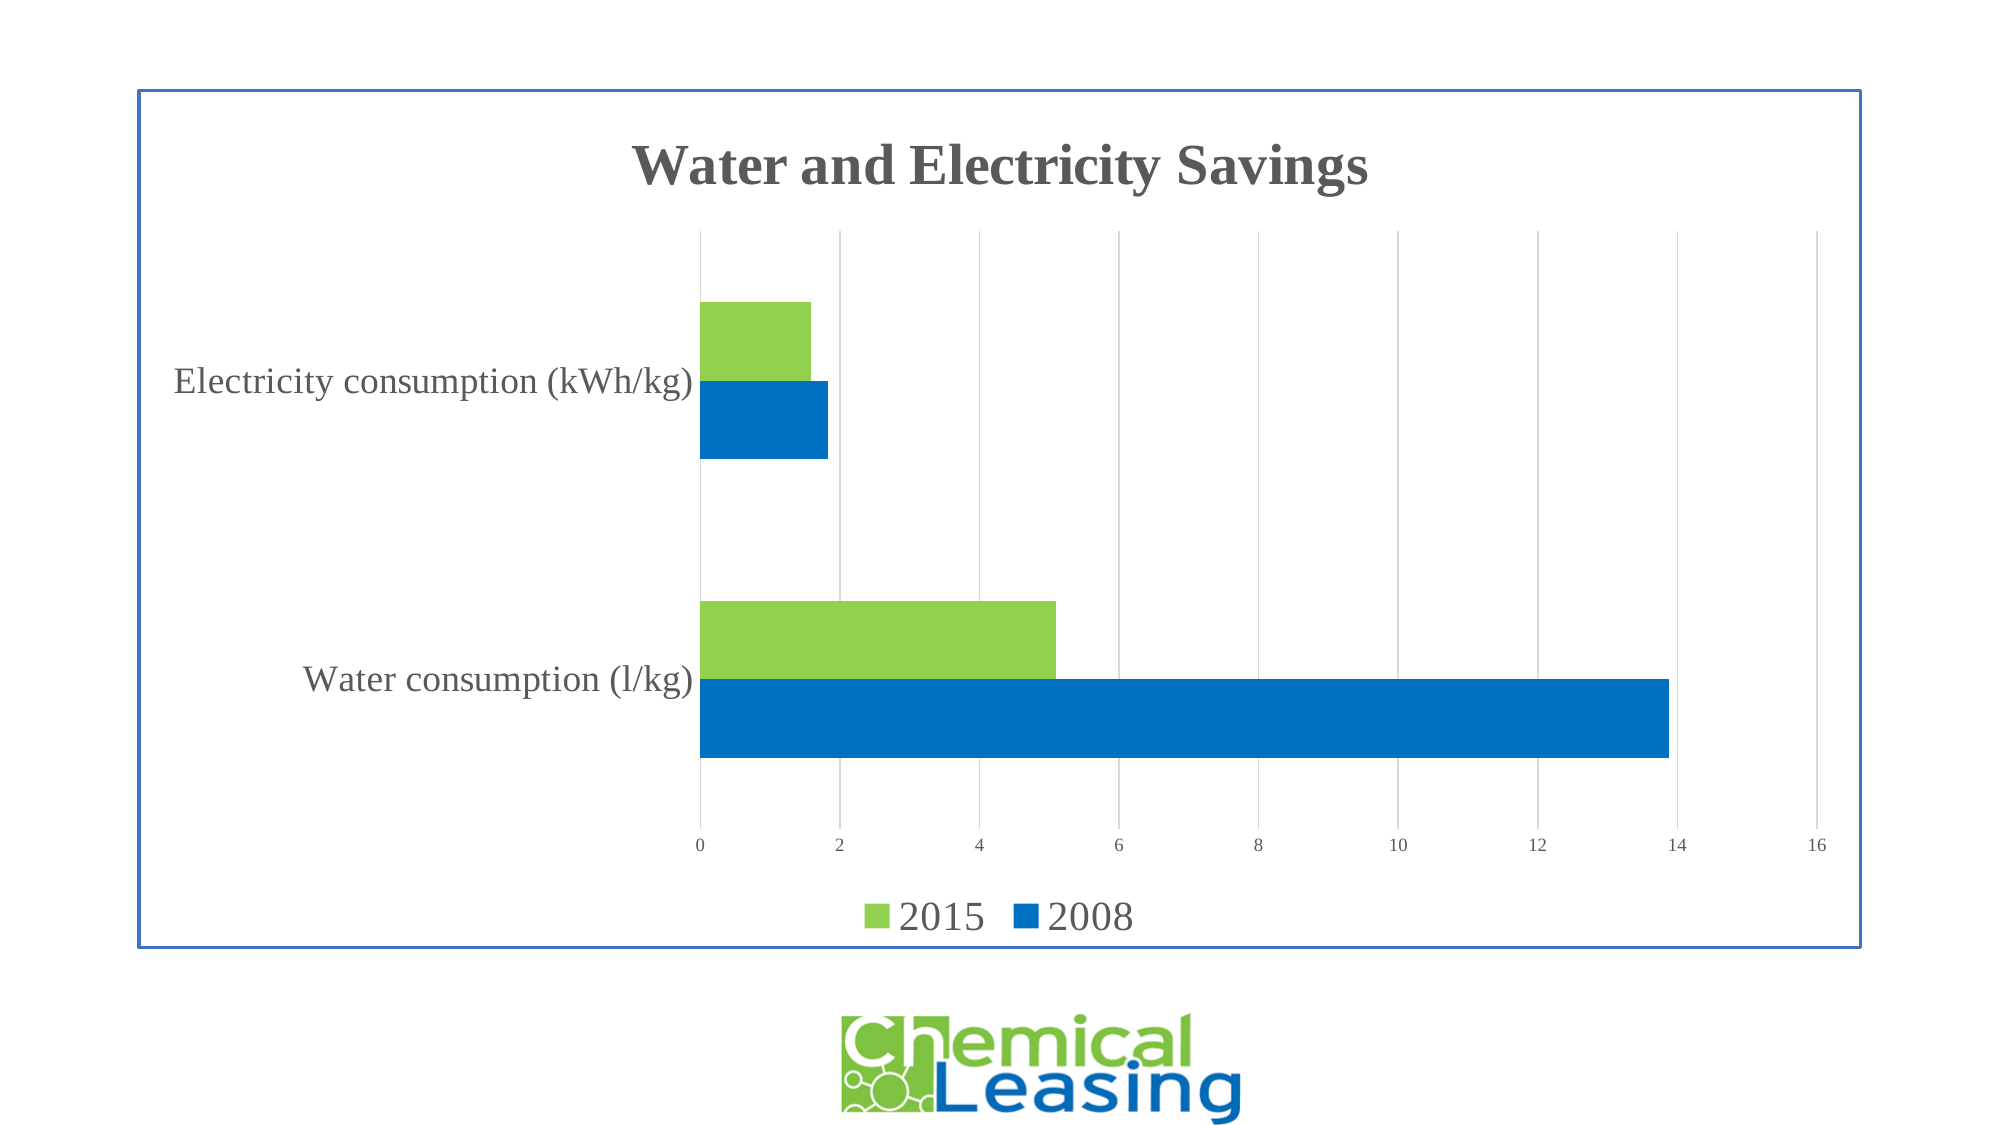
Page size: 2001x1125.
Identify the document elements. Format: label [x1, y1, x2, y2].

picture [830, 1003, 1256, 1125]
chart [137, 88, 1863, 950]
